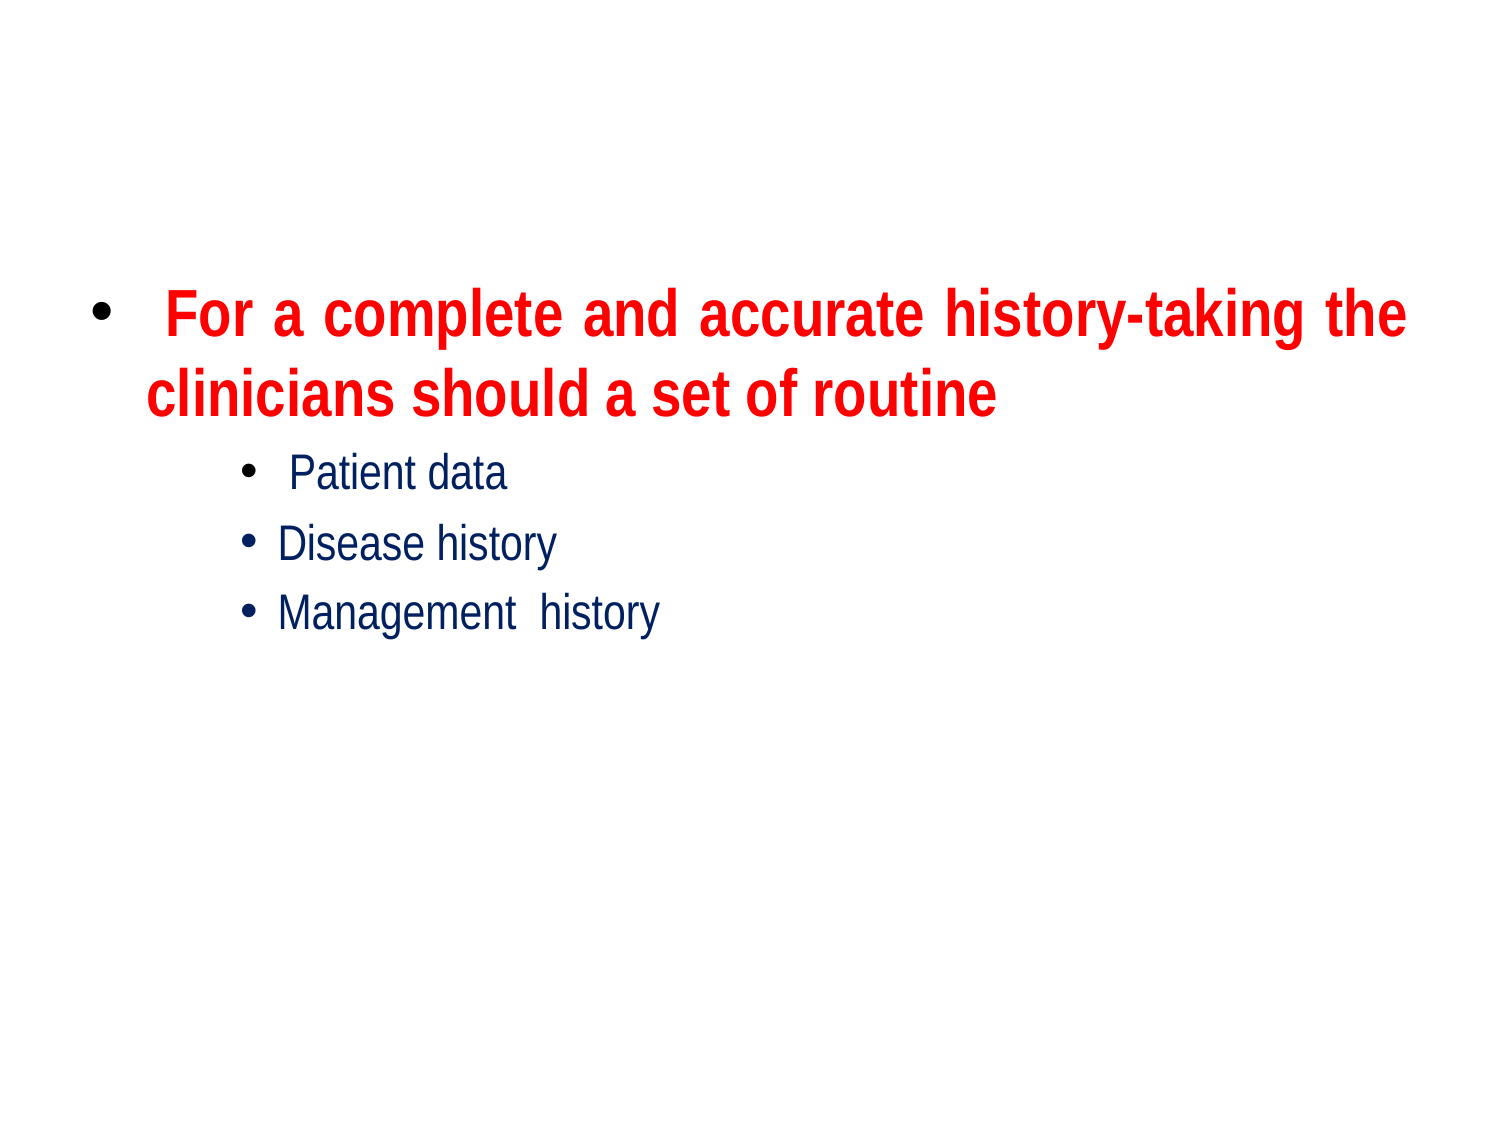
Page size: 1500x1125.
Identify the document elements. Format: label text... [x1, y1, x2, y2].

list For a complete and accurate history-taking the clinicians should a set of routine Patient data Disease history Management history [75, 262, 1425, 1005]
